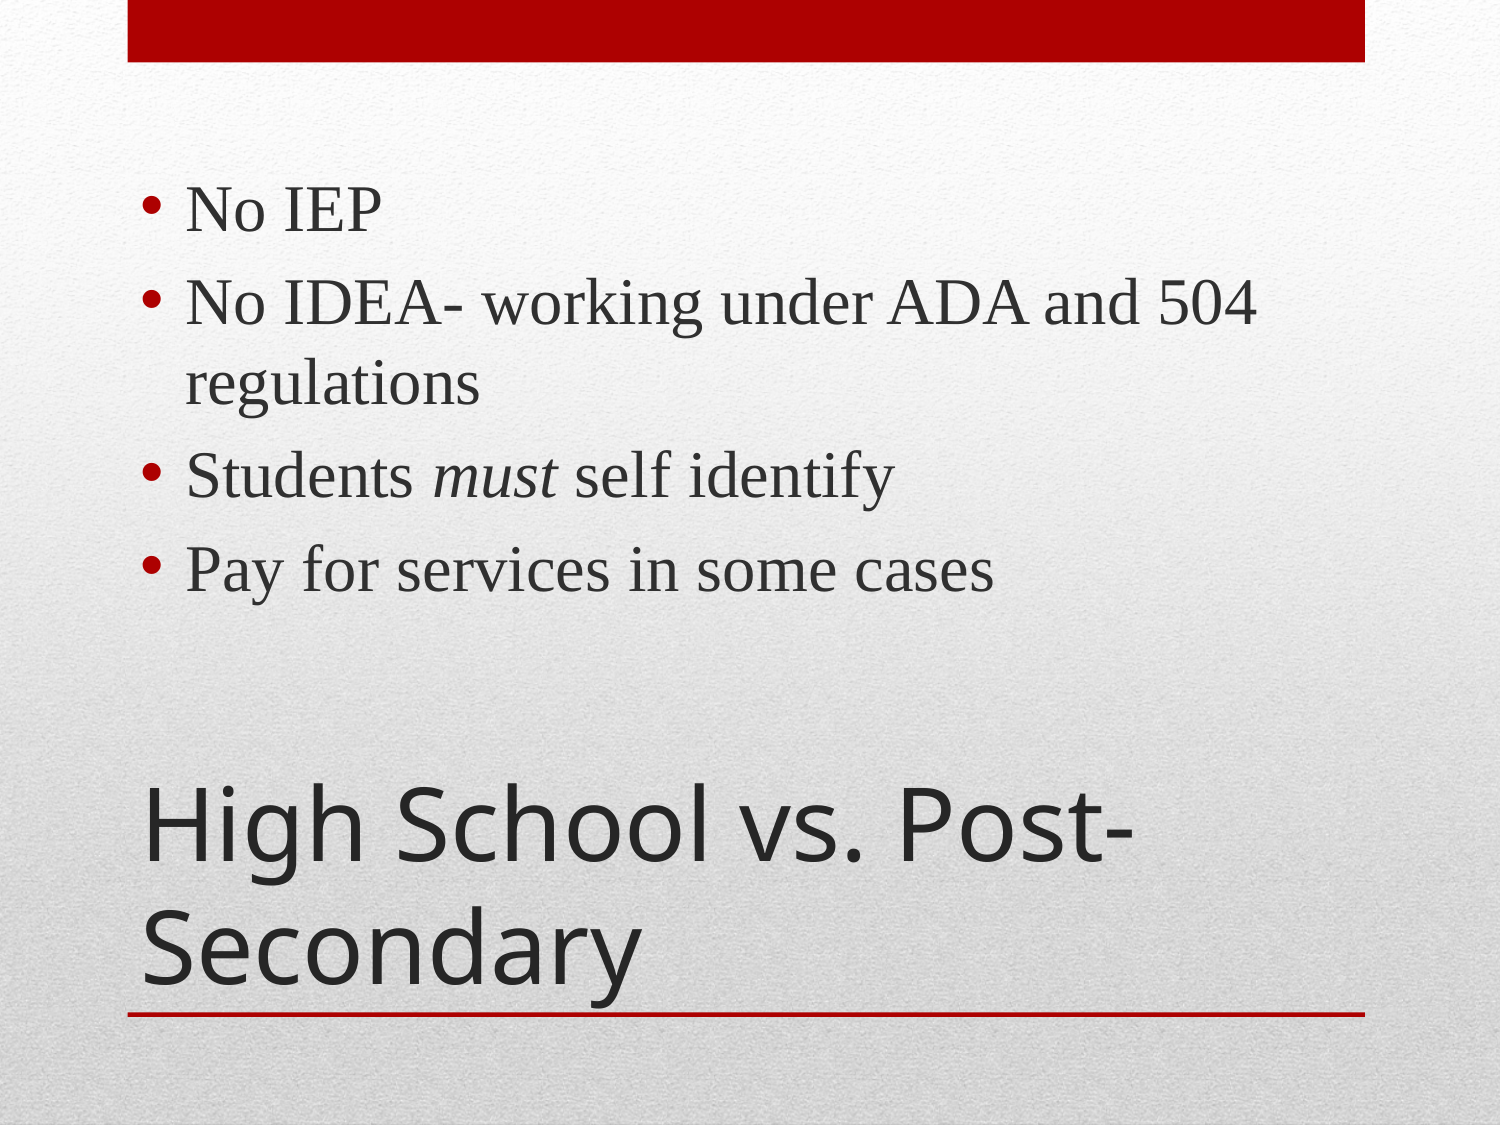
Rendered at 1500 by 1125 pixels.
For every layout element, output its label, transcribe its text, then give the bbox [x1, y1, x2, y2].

title High School vs. Post-Secondary [125, 750, 1238, 1013]
list No IEP No IDEA- working under ADA and 504 regulations Students must self identify Pay for services in some cases [125, 112, 1363, 750]
